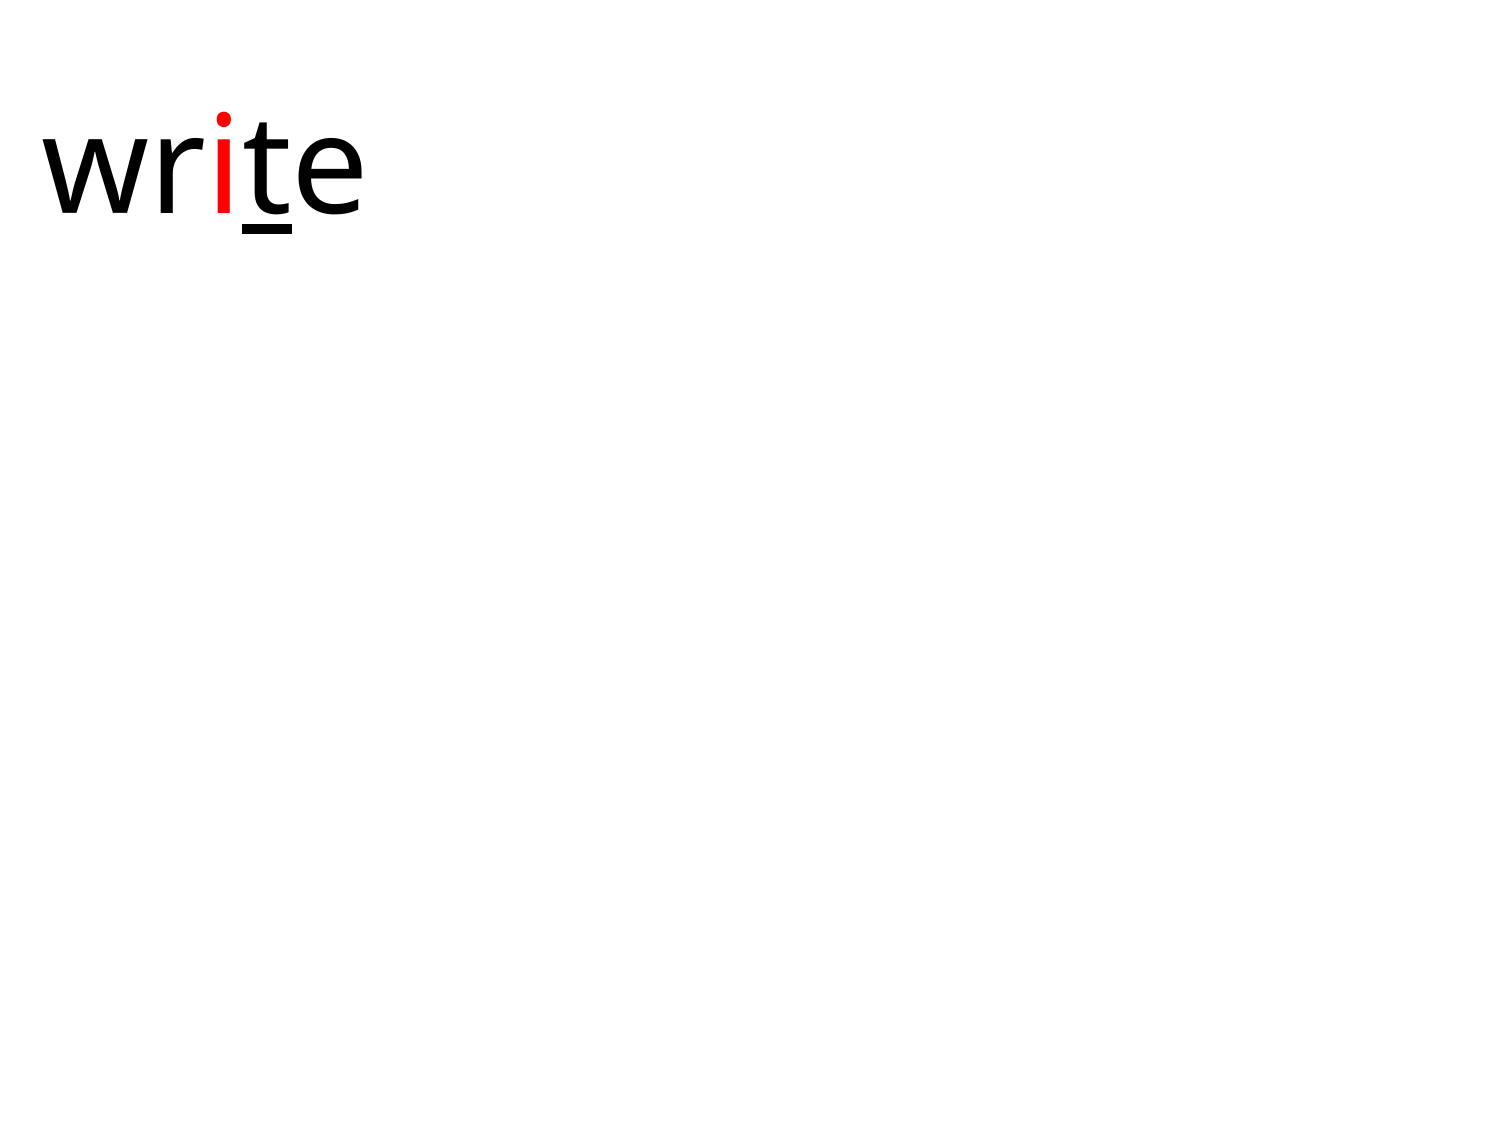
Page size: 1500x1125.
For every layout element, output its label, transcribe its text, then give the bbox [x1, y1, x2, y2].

text_box write [27, 68, 1462, 249]
